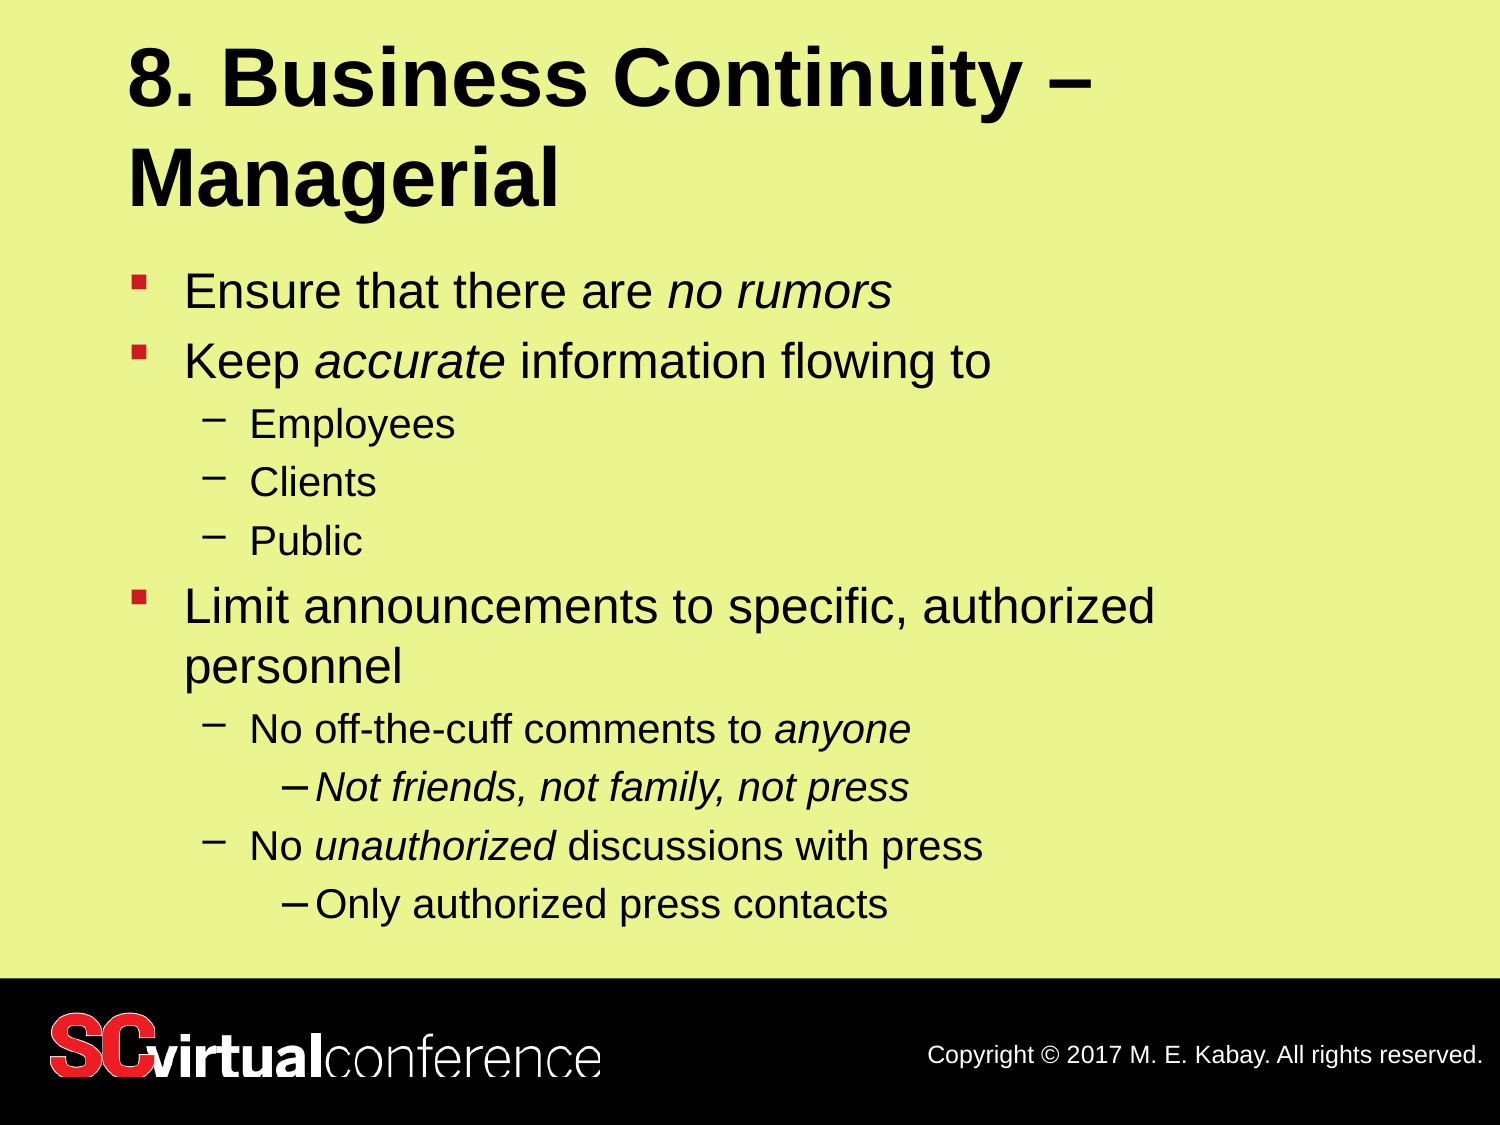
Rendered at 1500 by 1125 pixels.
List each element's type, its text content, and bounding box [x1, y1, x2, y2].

title 8. Business Continuity – Managerial [112, 29, 1388, 218]
list Ensure that there are no rumors Keep accurate information flowing to Employees Clients Public Limit announcements to specific, authorized personnel No off-the-cuff comments to anyone Not friends, not family, not press No unauthorized discussions with press Only authorized press contacts [112, 250, 1388, 957]
